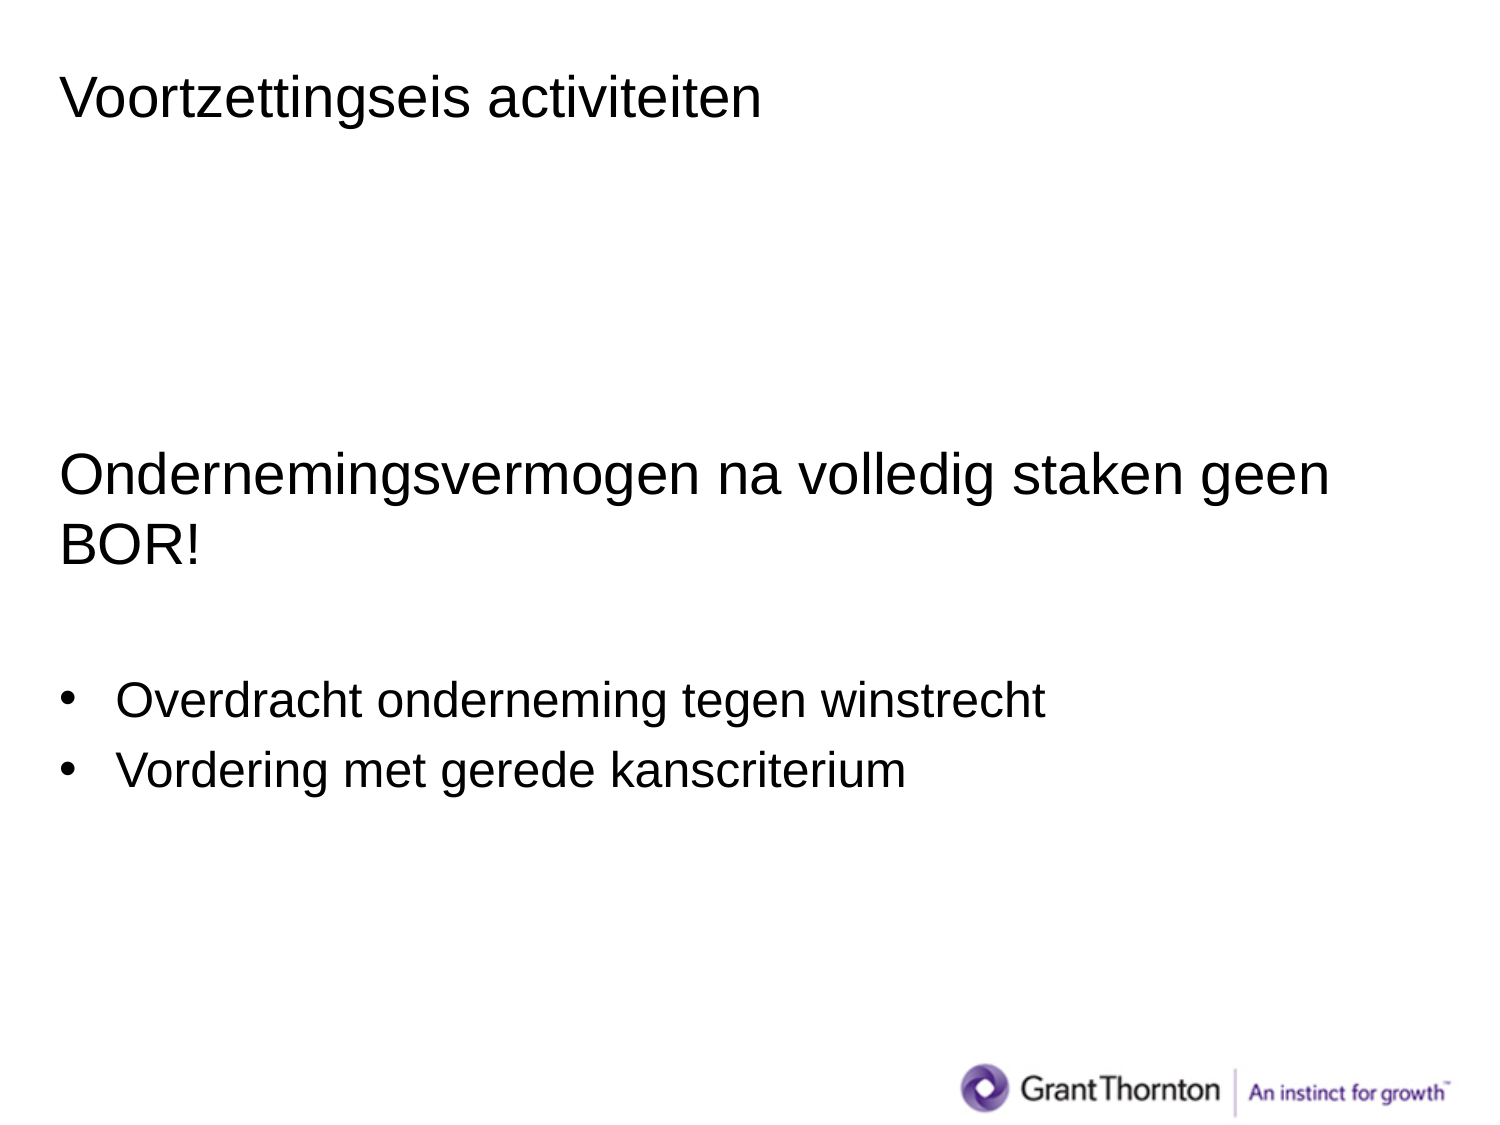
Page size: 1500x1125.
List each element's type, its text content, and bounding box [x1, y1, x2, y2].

picture [0, 1053, 1500, 1125]
title Voortzettingseis activiteiten [58, 58, 1442, 296]
list Ondernemingsvermogen na volledig staken geen BOR! Overdracht onderneming tegen winstrecht Vordering met gerede kanscriterium [58, 354, 1442, 1044]
